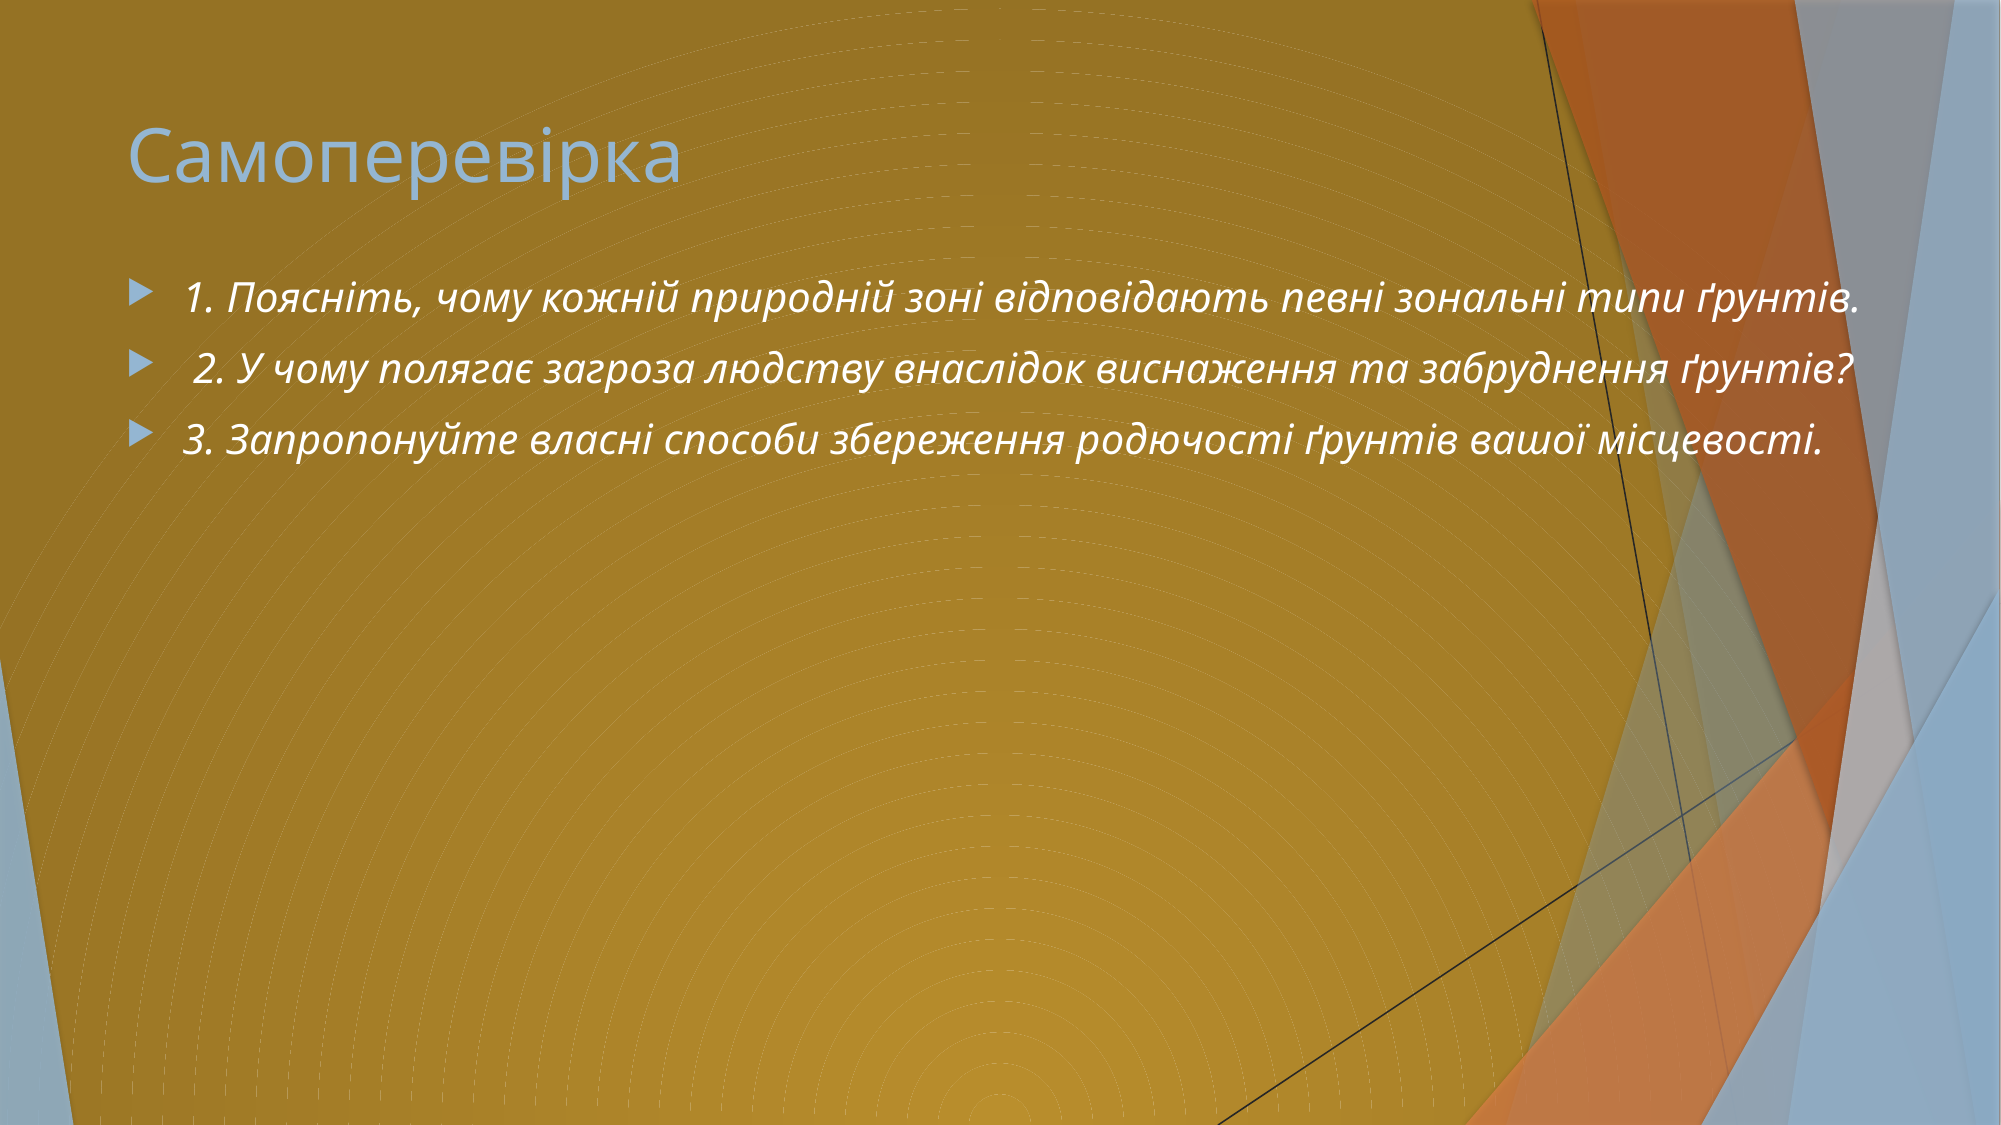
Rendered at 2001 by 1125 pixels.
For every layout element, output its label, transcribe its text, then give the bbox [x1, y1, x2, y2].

title Самоперевірка [111, 99, 1522, 218]
list 1. Поясніть, чому кожній природній зоні відповідають певні зональні типи ґрунтів. 2. У чому полягає загроза людству внаслідок виснаження та забруднення ґрунтів? 3. Запропонуйте власні способи збереження родючості ґрунтів вашої місцевості. [111, 263, 1911, 650]
